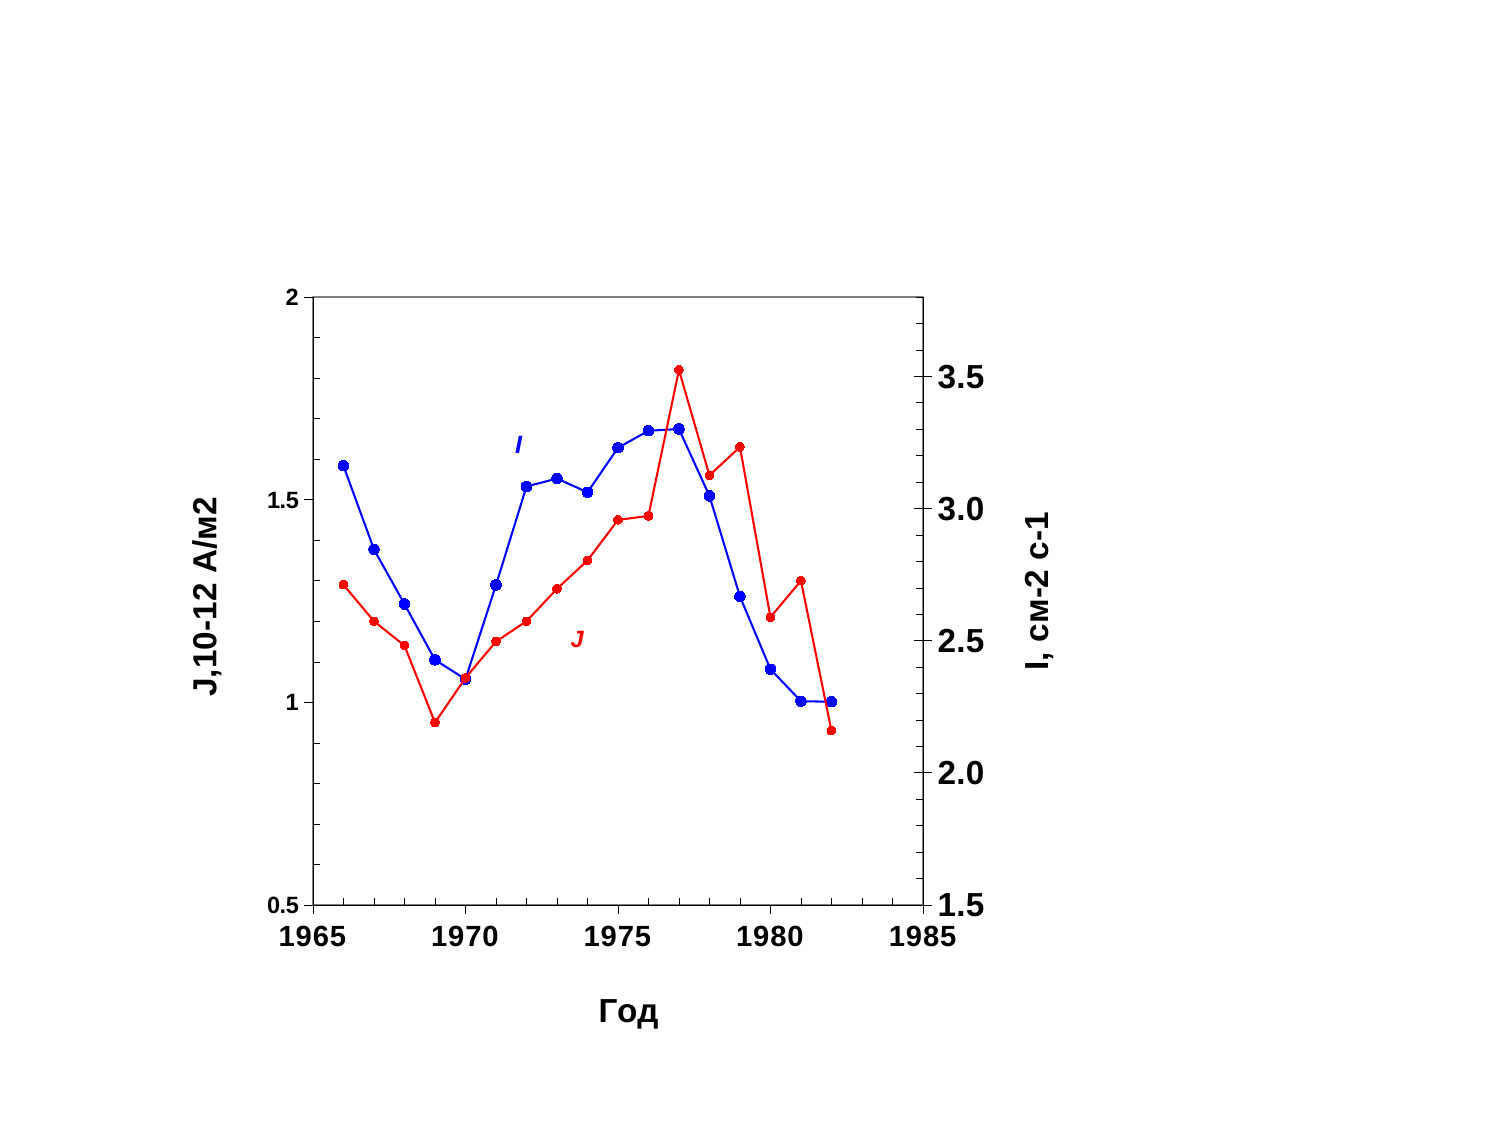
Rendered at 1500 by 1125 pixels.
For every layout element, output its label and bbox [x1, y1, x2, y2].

chart [147, 231, 1104, 1095]
